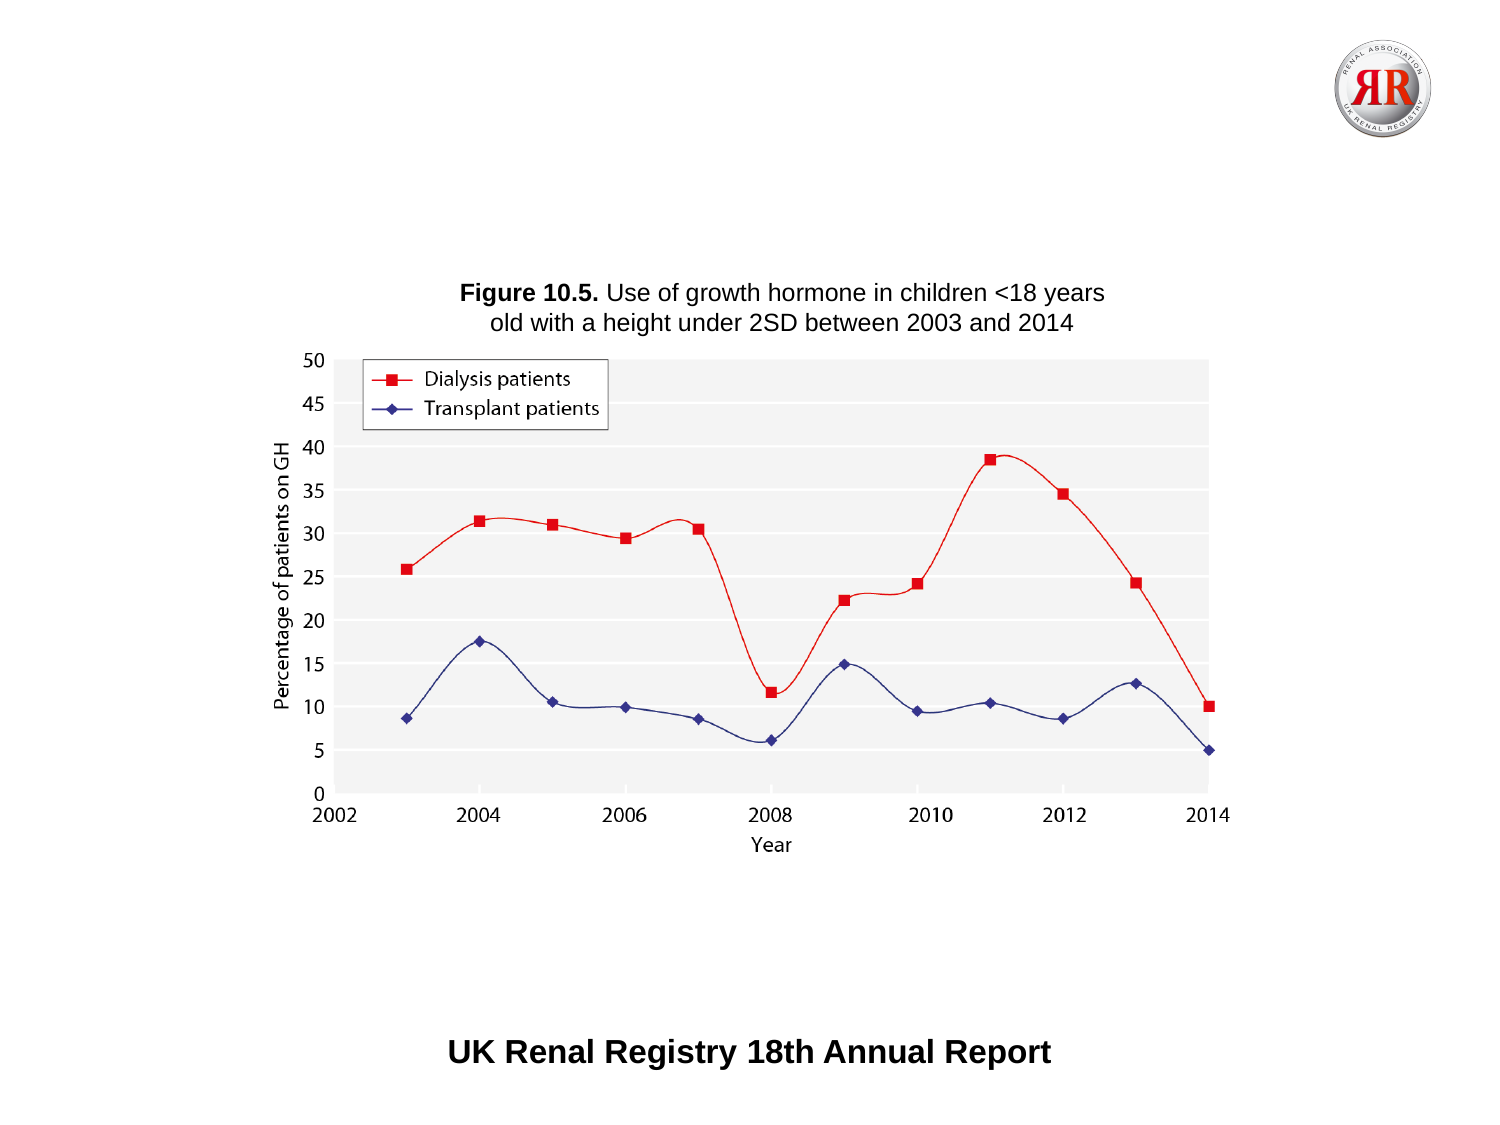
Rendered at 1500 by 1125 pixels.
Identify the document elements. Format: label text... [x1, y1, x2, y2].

picture [1328, 30, 1440, 150]
text_box UK Renal Registry 18th Annual Report [432, 1023, 1067, 1078]
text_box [270, 268, 1230, 857]
